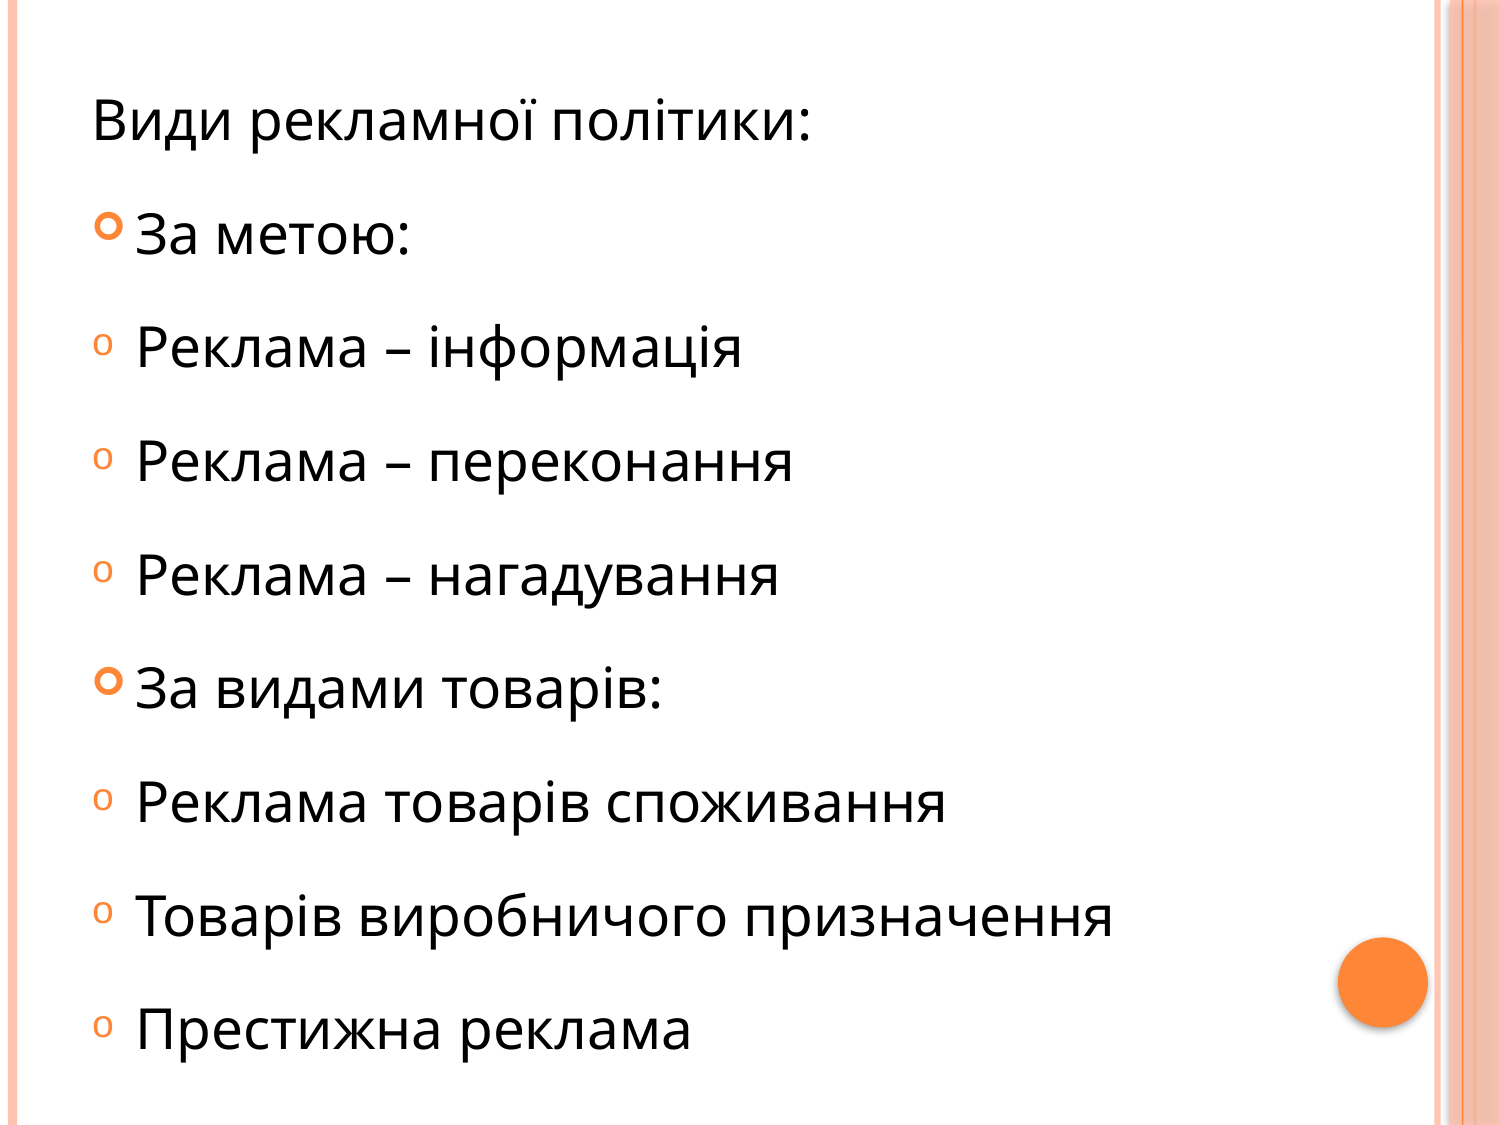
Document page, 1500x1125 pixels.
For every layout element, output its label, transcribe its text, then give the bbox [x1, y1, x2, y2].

list Види рекламної політики: За метою: Реклама – інформація Реклама – переконання Реклама – нагадування За видами товарів: Реклама товарів споживання Товарів виробничого призначення Престижна реклама [76, 42, 1302, 1074]
